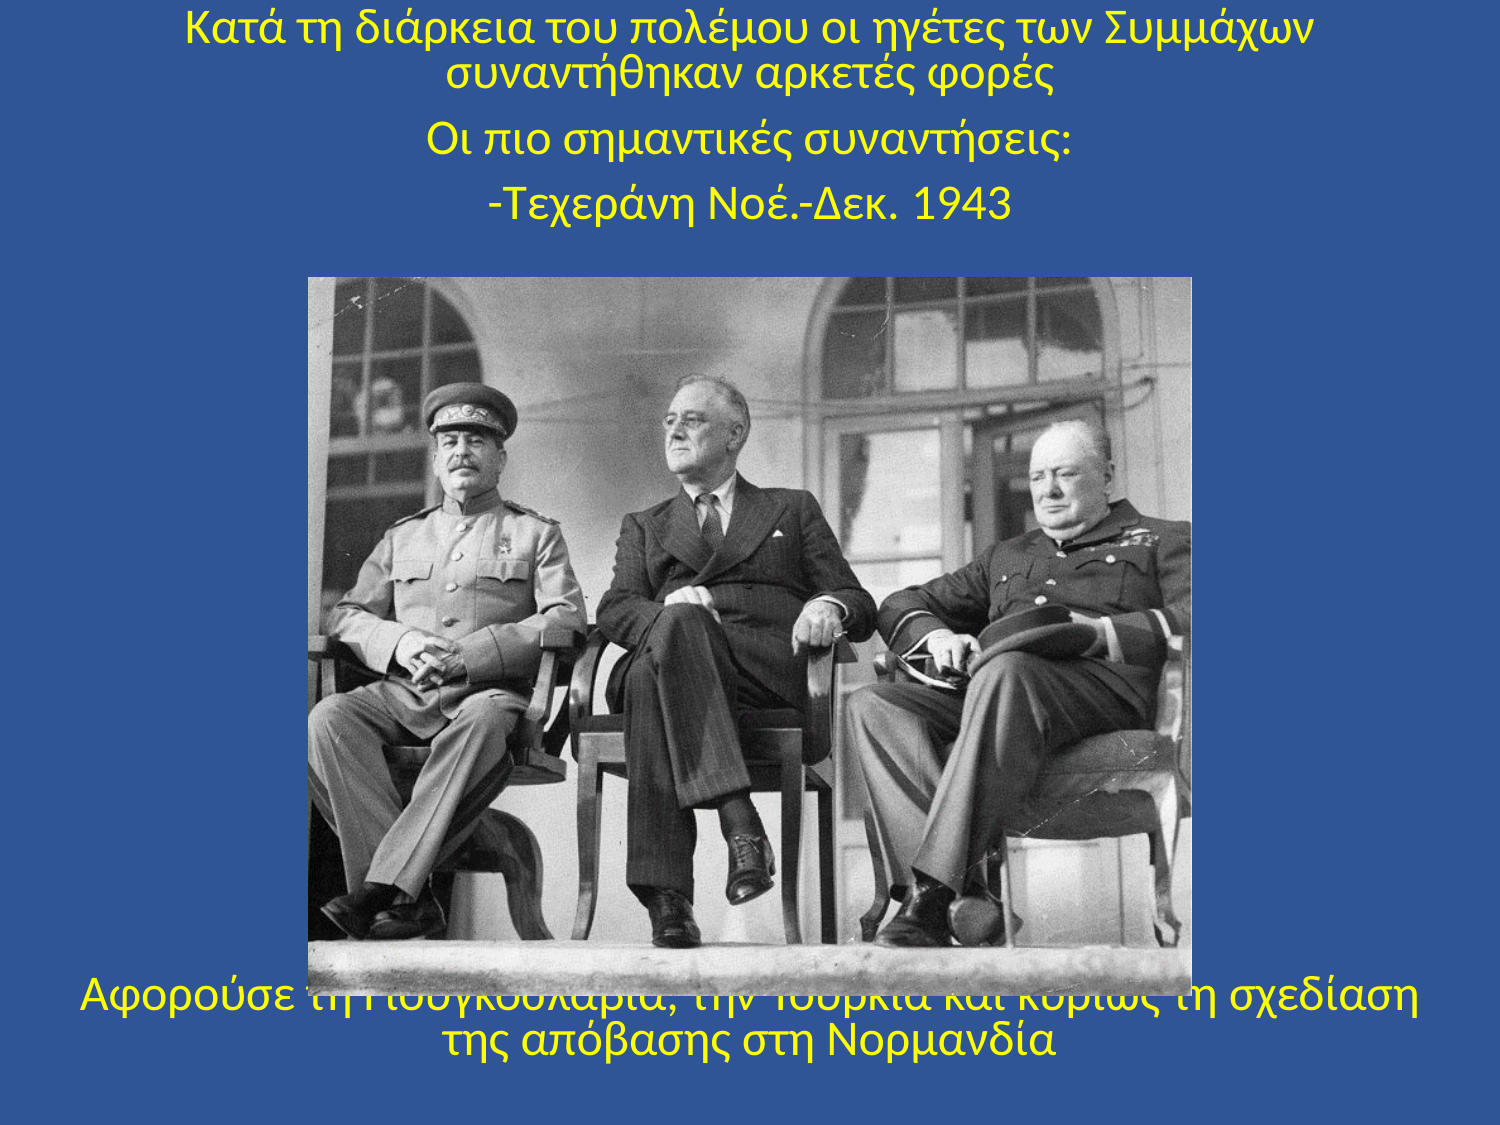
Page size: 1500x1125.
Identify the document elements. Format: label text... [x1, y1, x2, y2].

text_box Κατά τη διάρκεια του πολέμου οι ηγέτες των Συμμάχων συναντήθηκαν αρκετές φορές Οι πιο σημαντικές συναντήσεις: -Τεχεράνη Νοέ.-Δεκ. 1943 Αφορούσε τη Γιουγκοσλαβία, την Τουρκία και κυρίως τη σχεδίαση της απόβασης στη Νορμανδία [49, 0, 1450, 1125]
picture [307, 276, 1193, 996]
